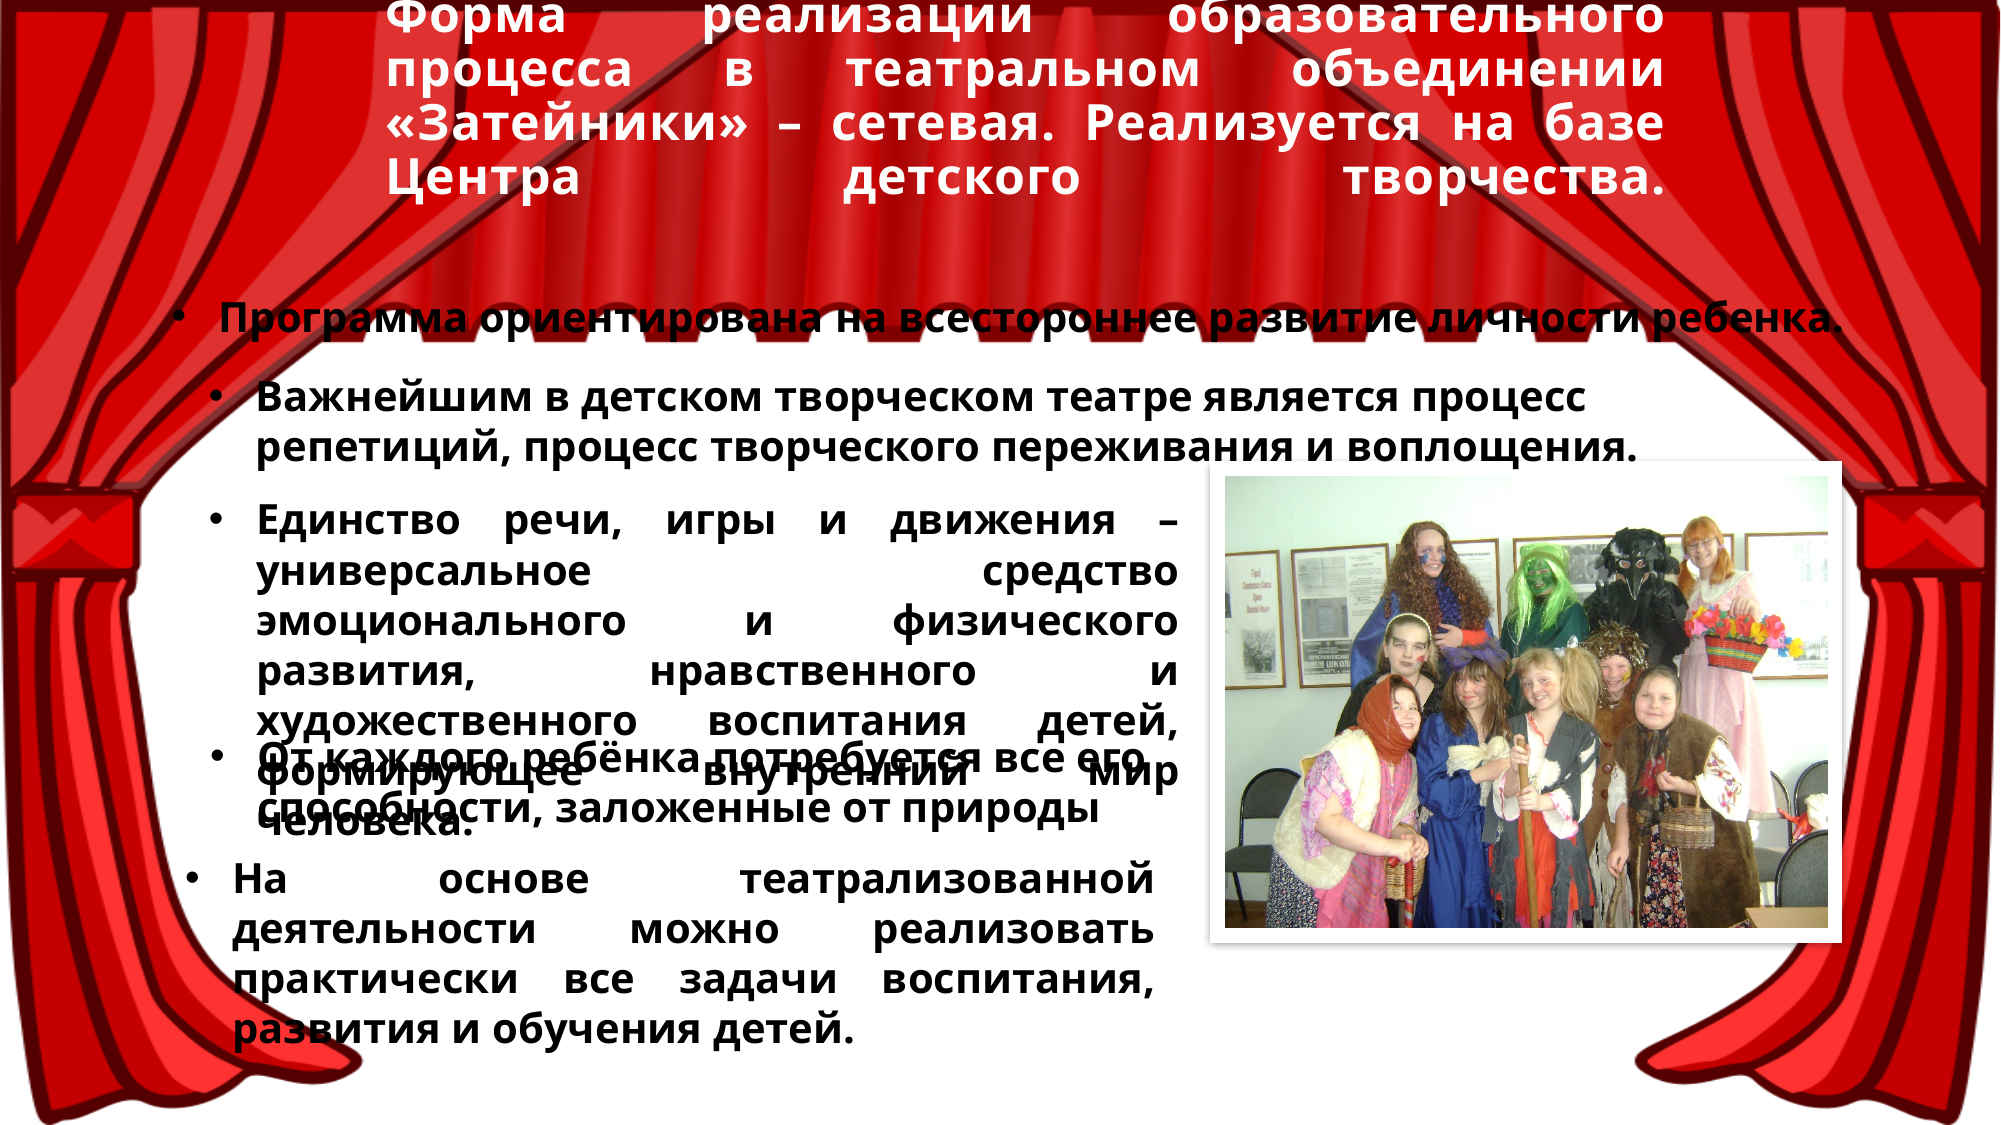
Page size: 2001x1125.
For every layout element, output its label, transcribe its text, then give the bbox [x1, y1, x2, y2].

text_box От каждого ребёнка потребуется все его способности, заложенные от природы [195, 723, 1196, 838]
title Форма реализации образовательного процесса в театральном объединении «Затейники» – сетевая. Реализуется на базе Центра детского творчества. [370, 18, 1683, 237]
text_box Важнейшим в детском творческом театре является процесс репетиций, процесс творческого переживания и воплощения. [194, 362, 1719, 478]
text_box Единство речи, игры и движения – универсальное средство эмоционального и физического развития, нравственного и художественного воспитания детей, формирующее внутренний мир человека. [194, 486, 1195, 851]
text_box На основе театрализованной деятельности можно реализовать практически все задачи воспитания, развития и обучения детей. [170, 844, 1171, 1060]
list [1224, 476, 1828, 929]
picture [0, 0, 2001, 1125]
text_box Программа ориентирована на всестороннее развитие личности ребенка. [156, 283, 1861, 348]
